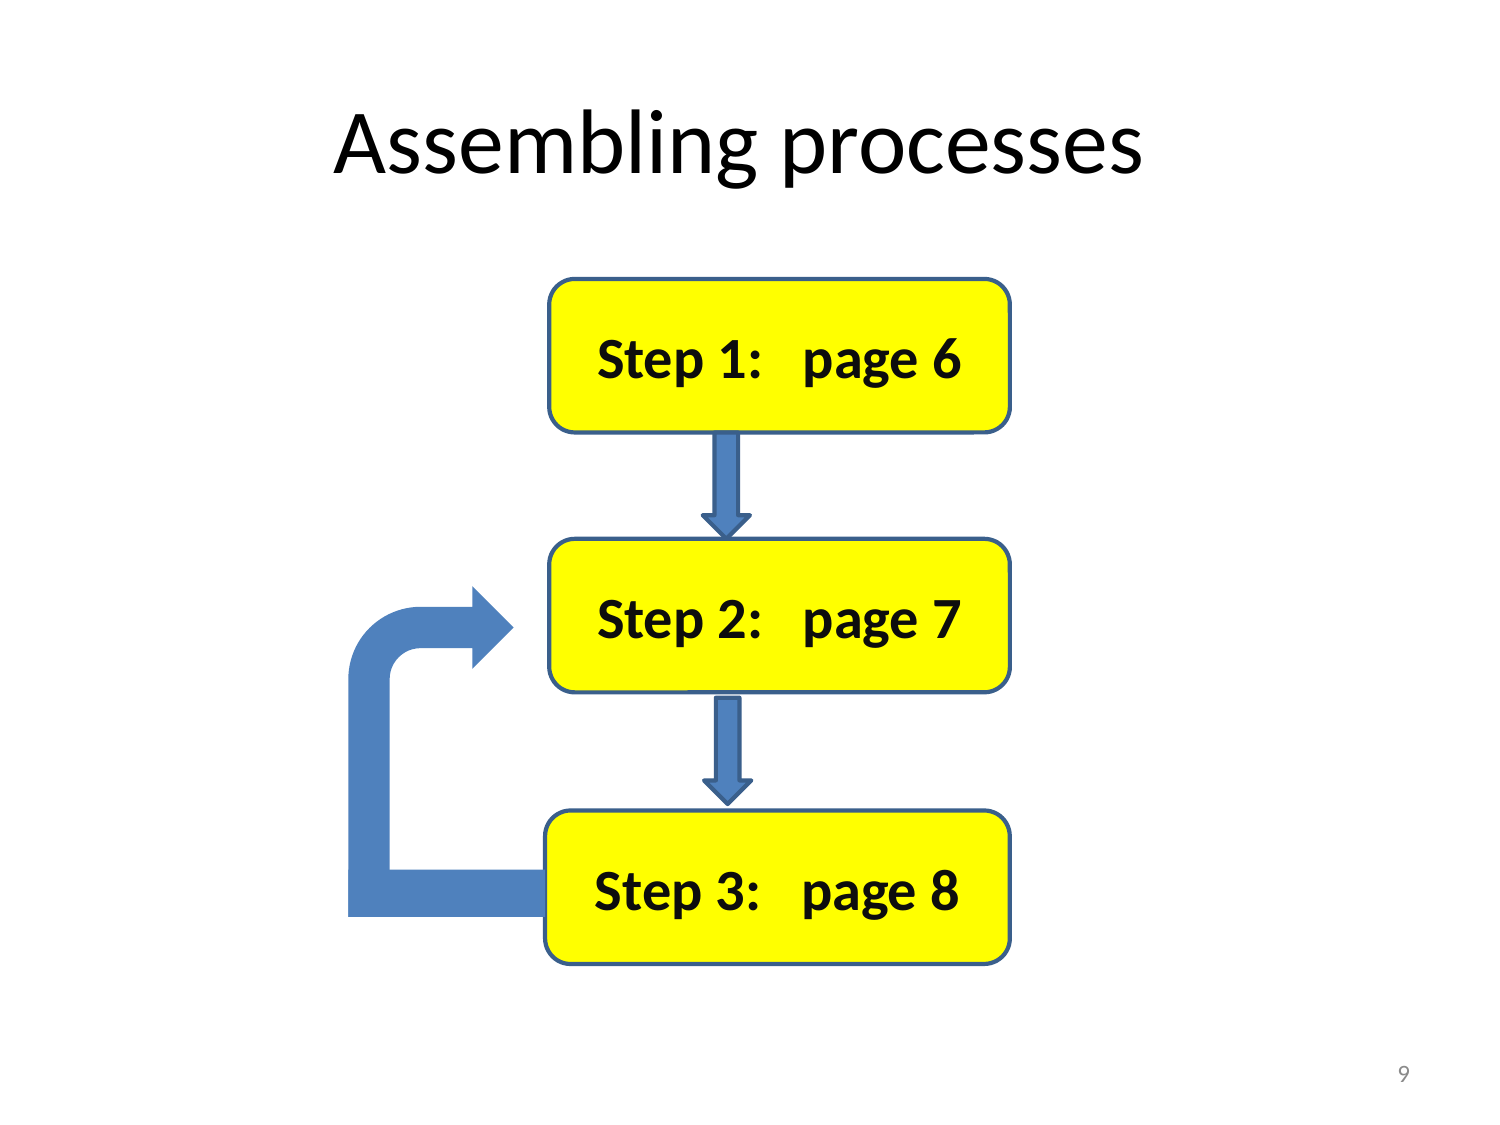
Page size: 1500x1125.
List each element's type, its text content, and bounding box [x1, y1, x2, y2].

title Assembling processes [64, 42, 1415, 231]
text_box Step 2: page 7 [547, 536, 1012, 695]
text_box [700, 430, 752, 541]
slide_number 9 [1074, 1042, 1425, 1103]
text_box [346, 867, 547, 919]
text_box [346, 584, 516, 867]
text_box [702, 695, 754, 807]
text_box Step 1: page 6 [547, 276, 1012, 435]
text_box Step 3: page 8 [542, 808, 1012, 967]
